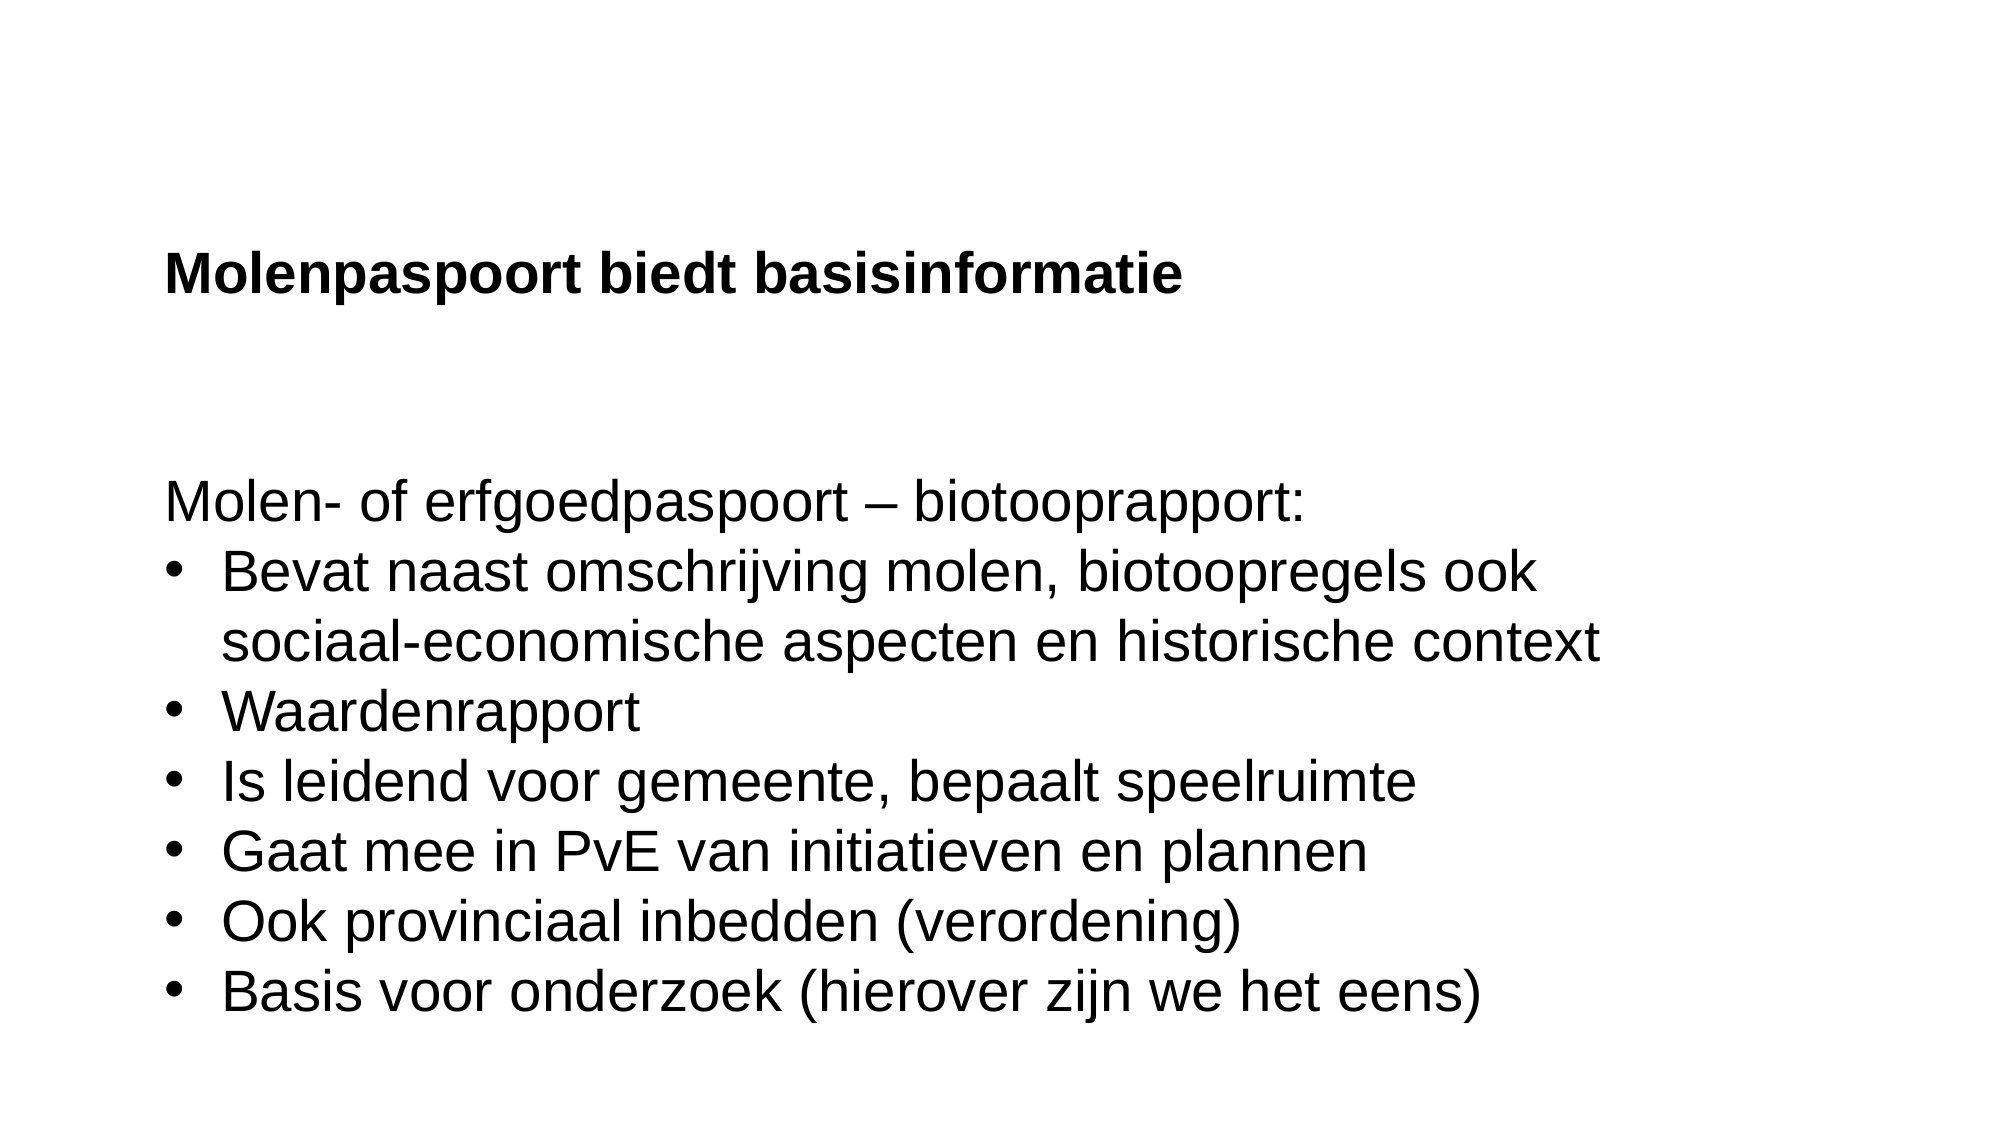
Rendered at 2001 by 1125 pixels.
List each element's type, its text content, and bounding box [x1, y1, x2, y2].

text_box Molen- of erfgoedpaspoort – biotooprapport: Bevat naast omschrijving molen, biotoopregels ook sociaal-economische aspecten en historische context Waardenrapport Is leidend voor gemeente, bepaalt speelruimte Gaat mee in PvE van initiatieven en plannen Ook provinciaal inbedden (verordening) Basis voor onderzoek (hierover zijn we het eens) [149, 456, 1699, 1031]
text_box Molenpaspoort biedt basisinformatie [150, 158, 1211, 313]
